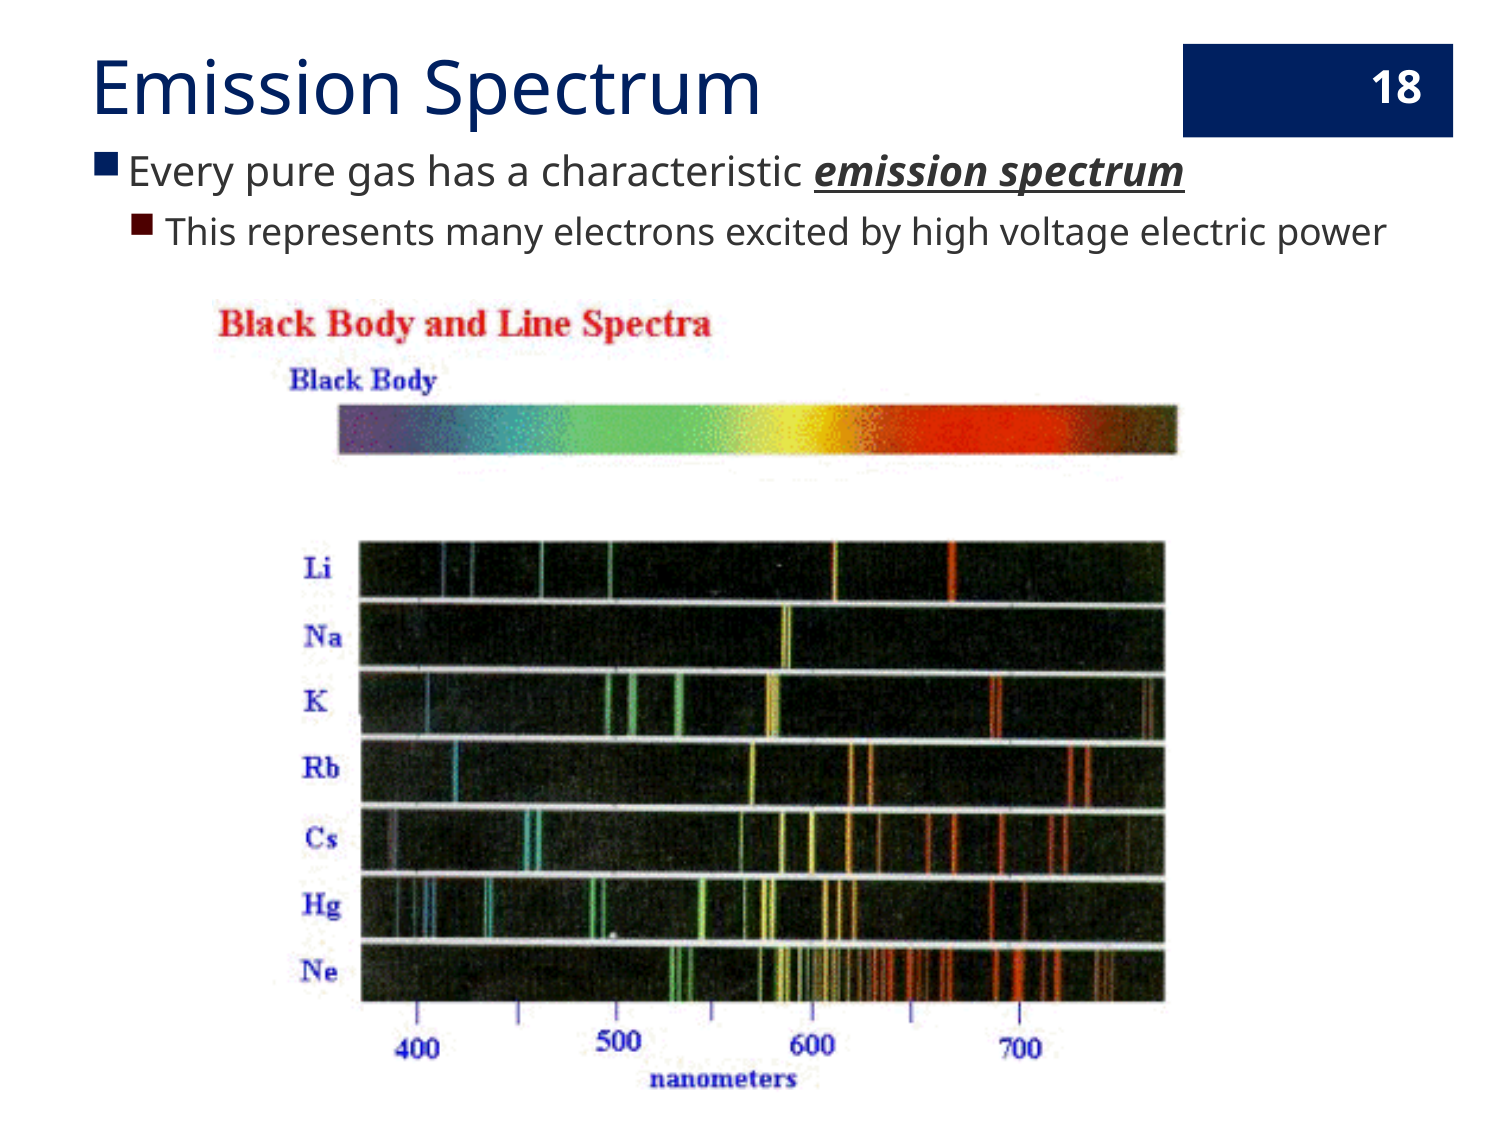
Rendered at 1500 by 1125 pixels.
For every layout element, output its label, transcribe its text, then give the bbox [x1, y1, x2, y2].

picture [211, 299, 1210, 1110]
slide_number 18 [1354, 59, 1438, 119]
title Emission Spectrum [74, 24, 1143, 137]
list Every pure gas has a characteristic emission spectrum This represents many electrons excited by high voltage electric power [74, 137, 1463, 738]
